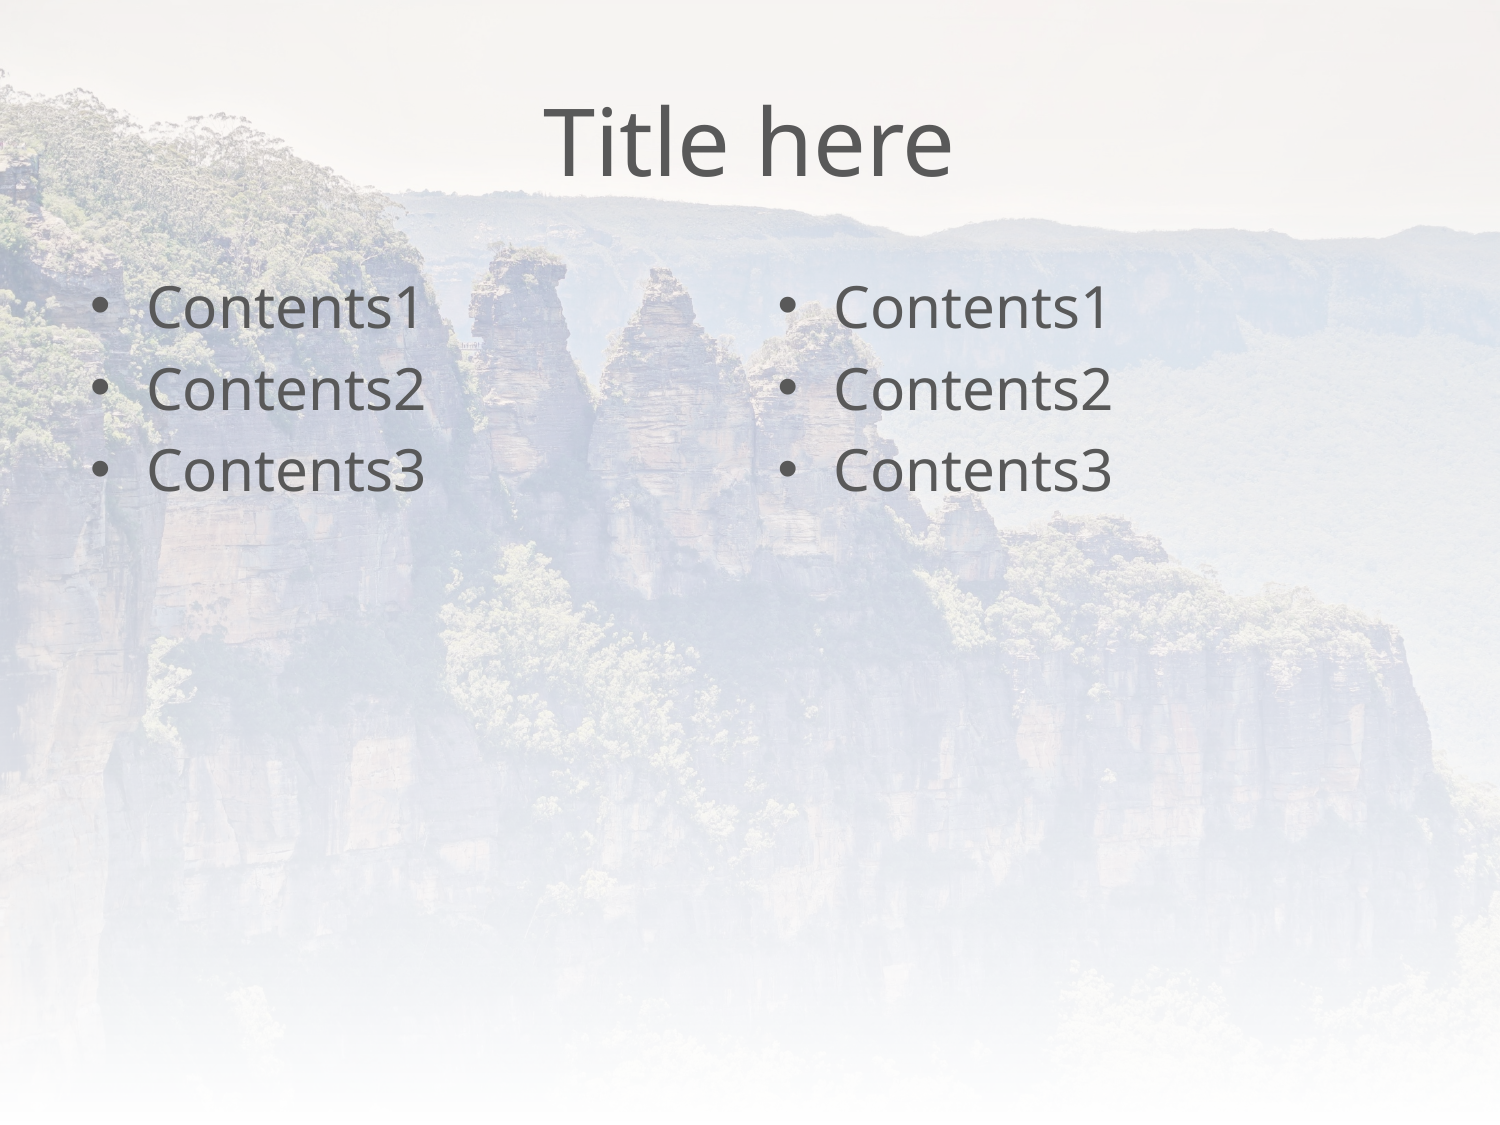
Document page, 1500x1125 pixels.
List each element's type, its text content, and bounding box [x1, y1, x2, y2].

text_box [0, 0, 1500, 1125]
list Contents1 Contents2 Contents3 [75, 262, 738, 1005]
list Contents1 Contents2 Contents3 [762, 262, 1425, 1005]
title Title here [75, 45, 1425, 233]
